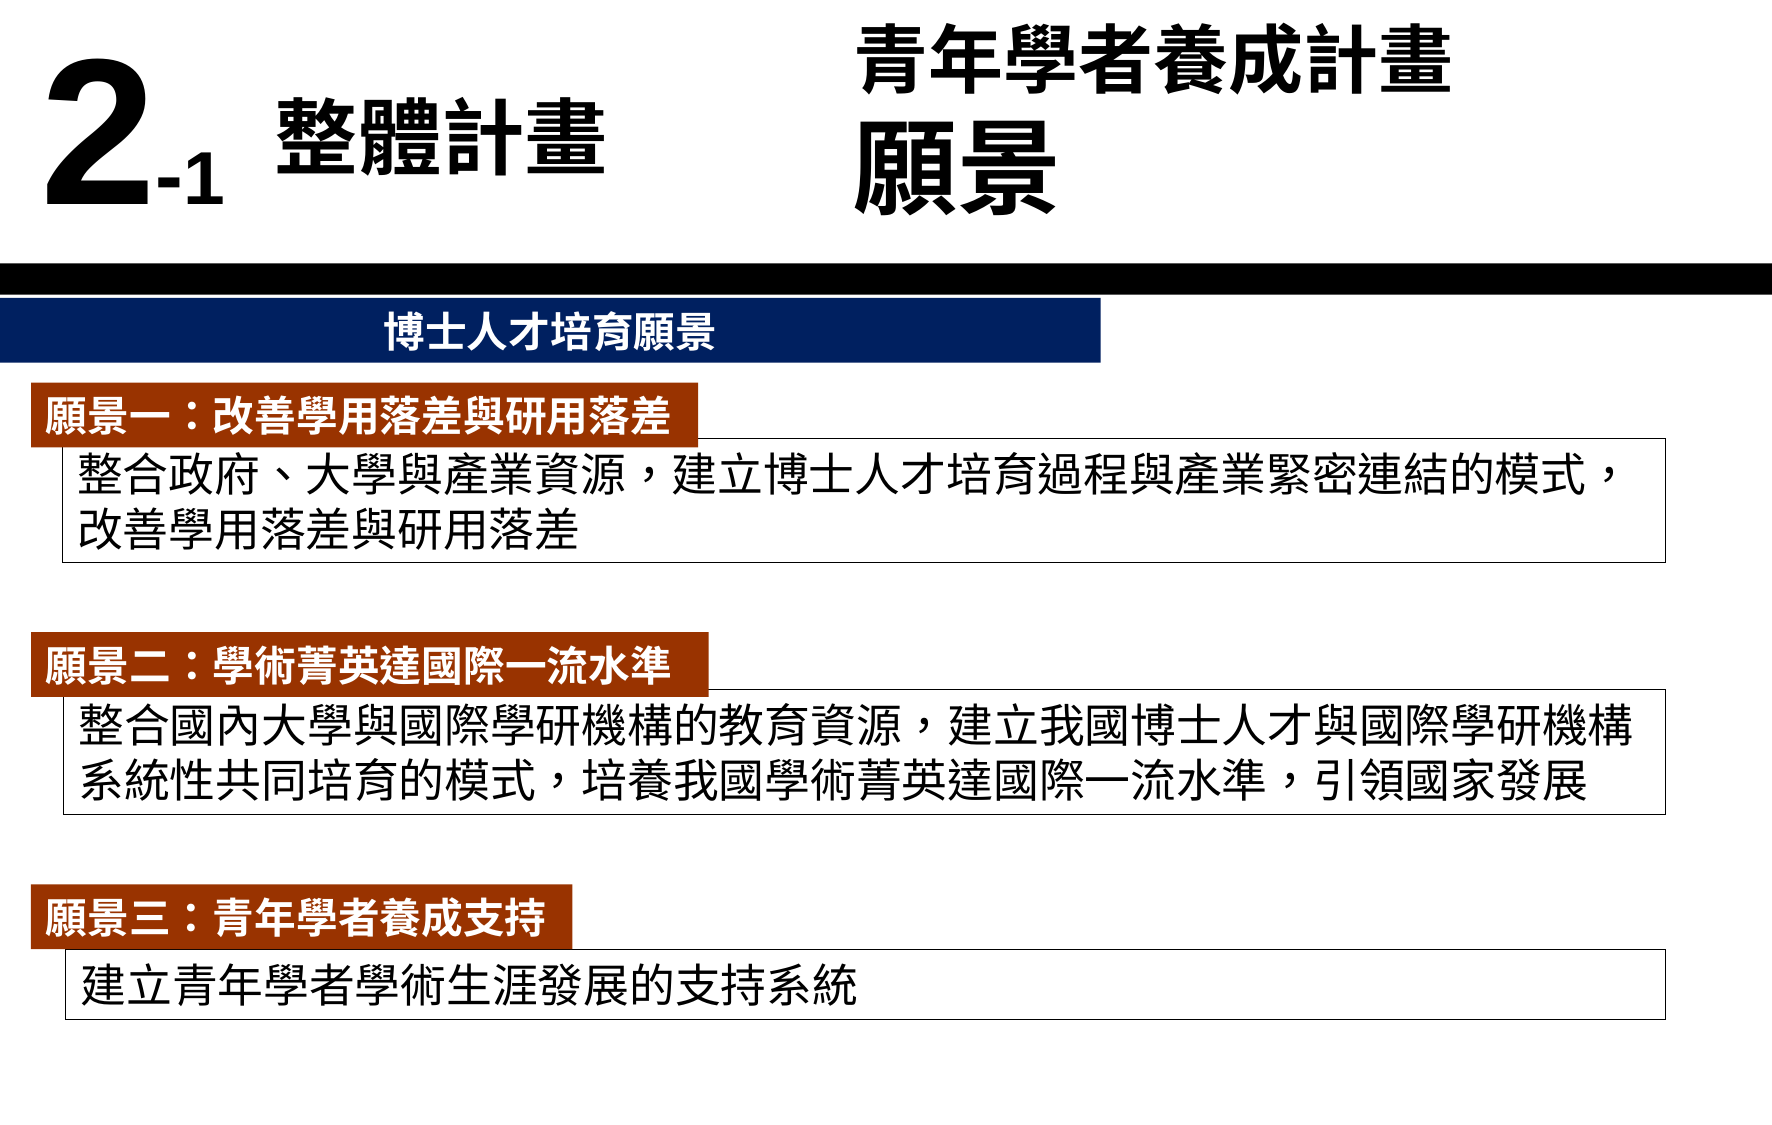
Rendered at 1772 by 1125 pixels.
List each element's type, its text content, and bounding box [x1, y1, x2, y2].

text_box 願景三：青年學者養成支持 [30, 884, 573, 950]
table_header 整體計畫 [260, 0, 638, 265]
text_box 願景二：學術菁英達國際一流水準 [31, 632, 709, 697]
text_box 建立青年學者學術生涯發展的支持系統 [65, 949, 1666, 1020]
text_box 整合政府、大學與產業資源，建立博士人才培育過程與產業緊密連結的模式，改善學用落差與研用落差 [62, 438, 1666, 563]
text_box 青年學者養成計畫 願景 [838, 5, 1709, 235]
text_box 博士人才培育願景 [0, 297, 1101, 363]
text_box 整合國內大學與國際學研機構的教育資源，建立我國博士人才與國際學研機構系統性共同培育的模式，培養我國學術菁英達國際一流水準，引領國家發展 [63, 689, 1666, 815]
text_box 願景一：改善學用落差與研用落差 [31, 382, 699, 448]
table_header 2-1 [6, 0, 260, 265]
